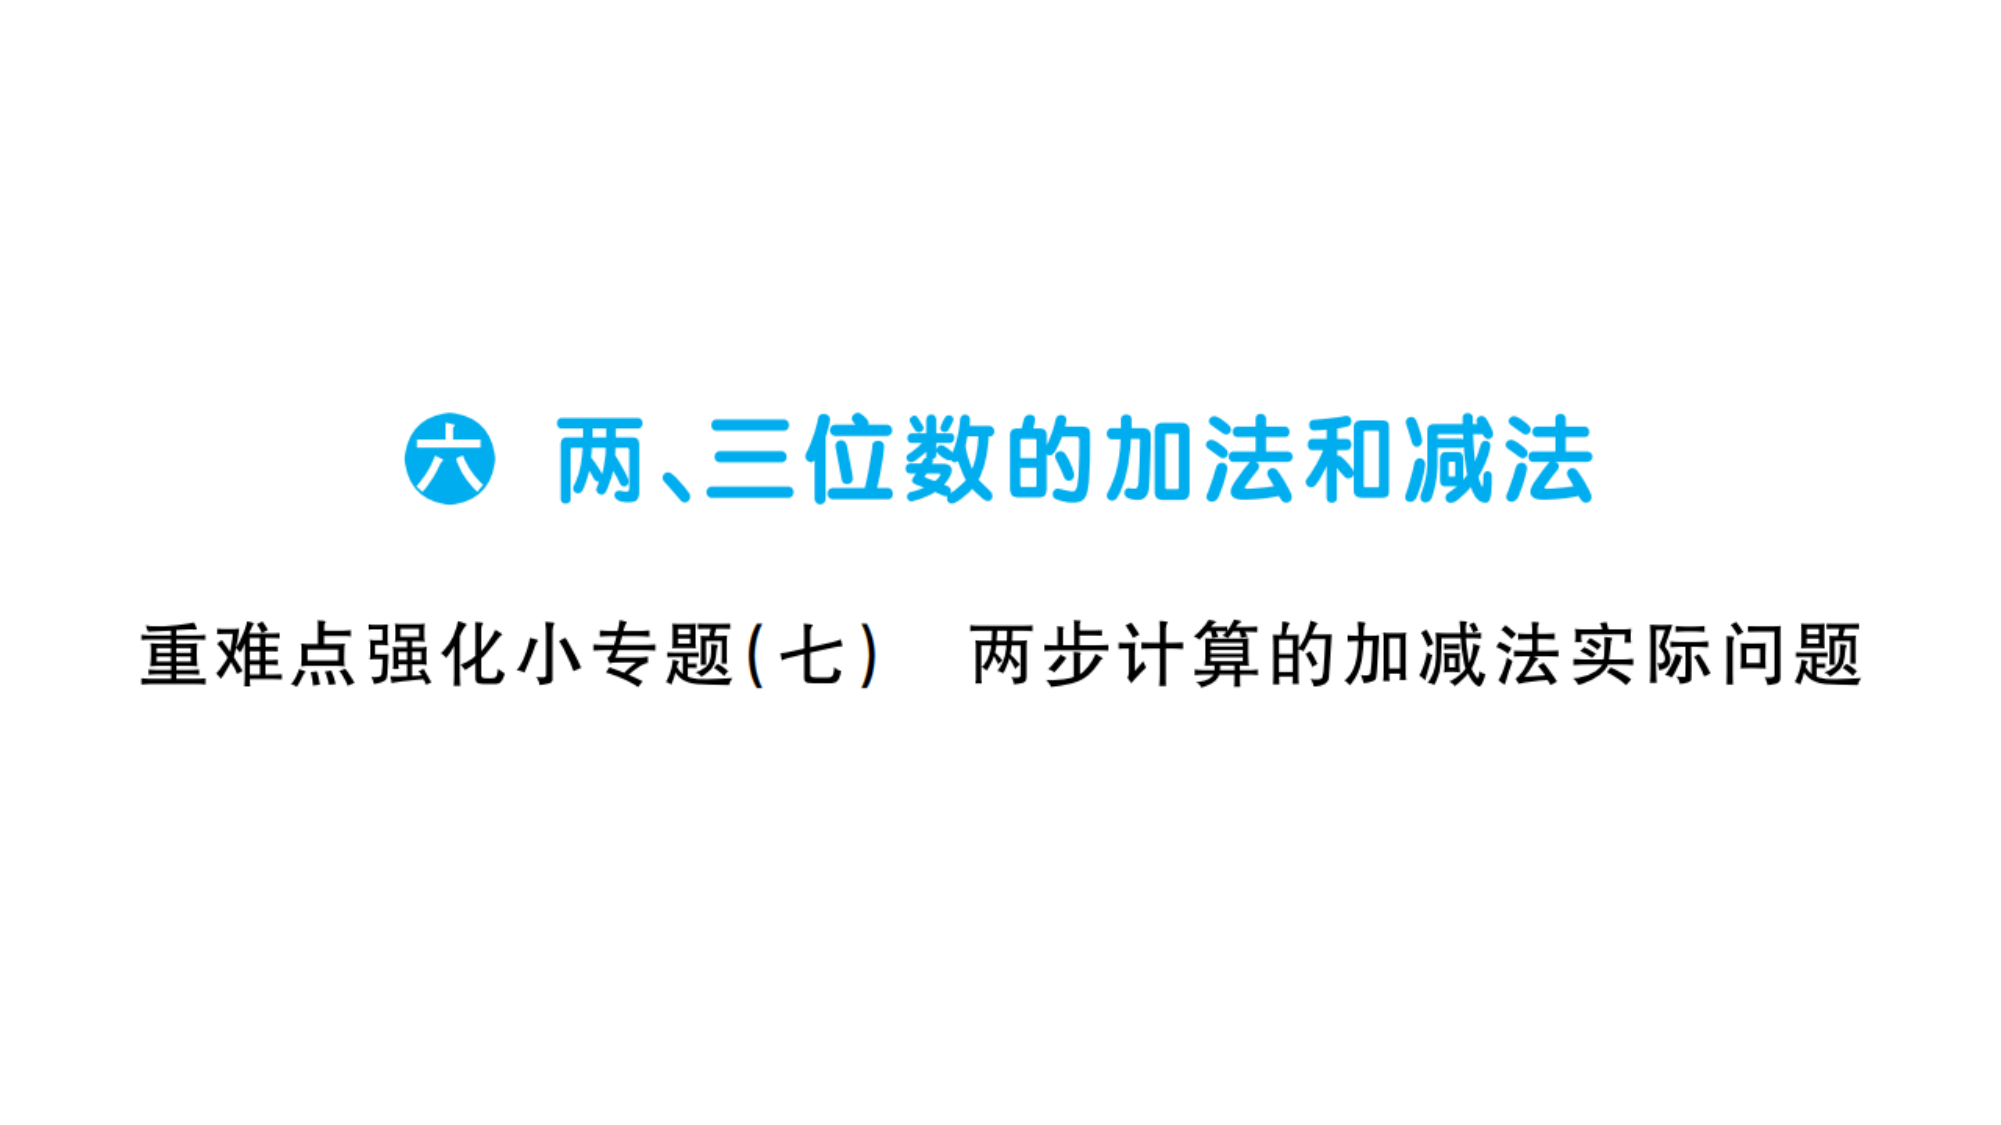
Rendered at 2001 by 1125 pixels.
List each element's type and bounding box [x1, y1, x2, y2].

picture [402, 408, 1598, 508]
picture [136, 617, 1864, 693]
